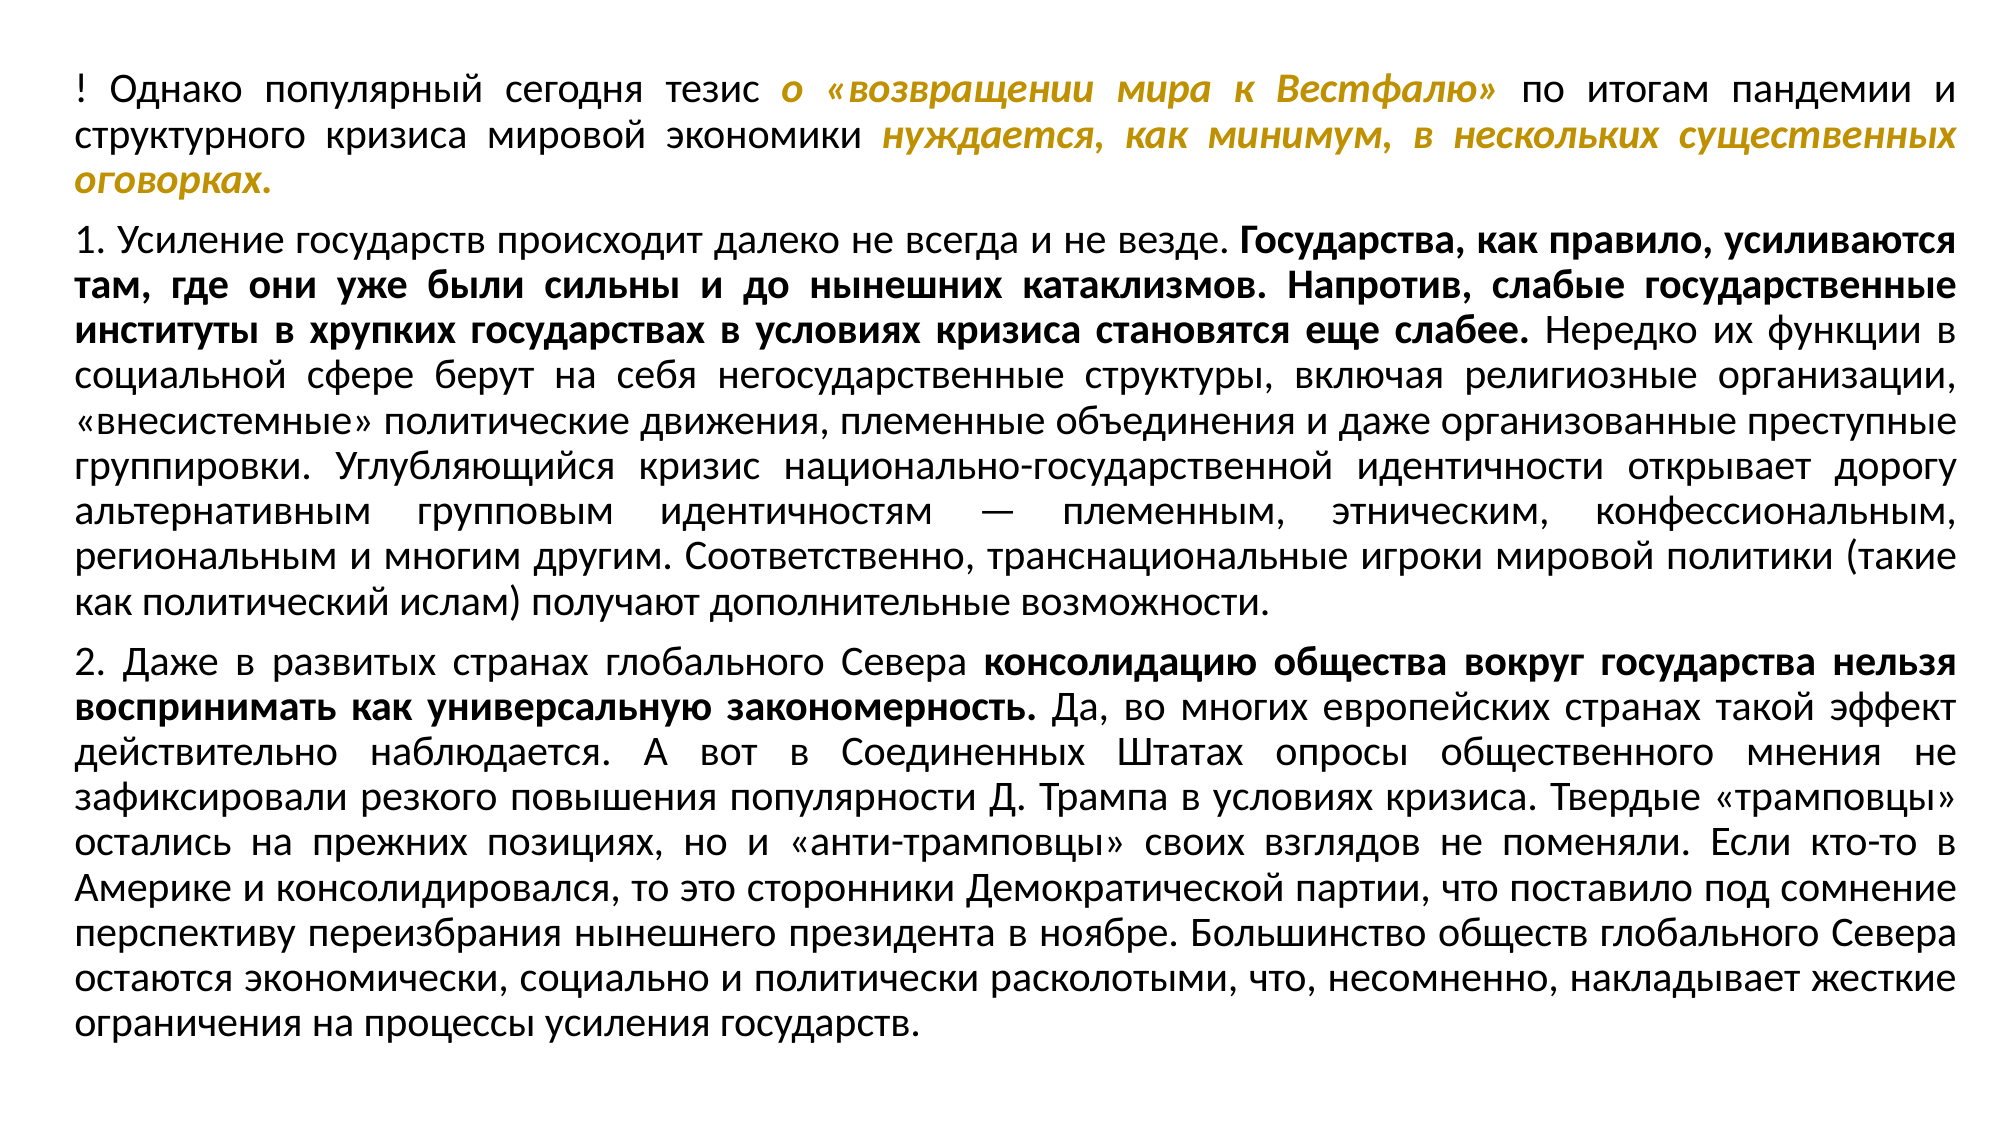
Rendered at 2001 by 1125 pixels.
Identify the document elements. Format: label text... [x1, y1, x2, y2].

list ! Однако популярный сегодня тезис о «возвращении мира к Вестфалю» по итогам пандемии и структурного кризиса мировой экономики нуждается, как минимум, в нескольких существенных оговорках. 1. Усиление государств происходит далеко не всегда и не везде. Государства, как правило, усиливаются там, где они уже были сильны и до нынешних катаклизмов. Напротив, слабые государственные институты в хрупких государствах в условиях кризиса становятся еще слабее. Нередко их функции в социальной сфере берут на себя негосударственные структуры, включая религиозные организации, «внесистемные» политические движения, племенные объединения и даже организованные преступные группировки. Углубляющийся кризис национально-государственной идентичности открывает дорогу альтернативным групповым идентичностям — племенным, этническим, конфессиональным, региональным и многим другим. Соответственно, транснациональные игроки мировой политики (такие как политический ислам) получают дополнительные возможности. 2. Даже в развитых странах глобального Севера консолидацию общества вокруг государства нельзя воспринимать как универсальную закономерность. Да, во многих европейских странах такой эффект действительно наблюдается. А вот в Соединенных Штатах опросы общественного мнения не зафиксировали резкого повышения популярности Д. Трампа в условиях кризиса. Твердые «трамповцы» остались на прежних позициях, но и «анти-трамповцы» своих взглядов не поменяли. Если кто-то в Америке и консолидировался, то это сторонники Демократической партии, что поставило под сомнение перспективу переизбрания нынешнего президента в ноябре. Большинство обществ глобального Севера остаются экономически, социально и политически расколотыми, что, несомненно, накладывает жесткие ограничения на процессы усиления государств. [59, 59, 1972, 1104]
